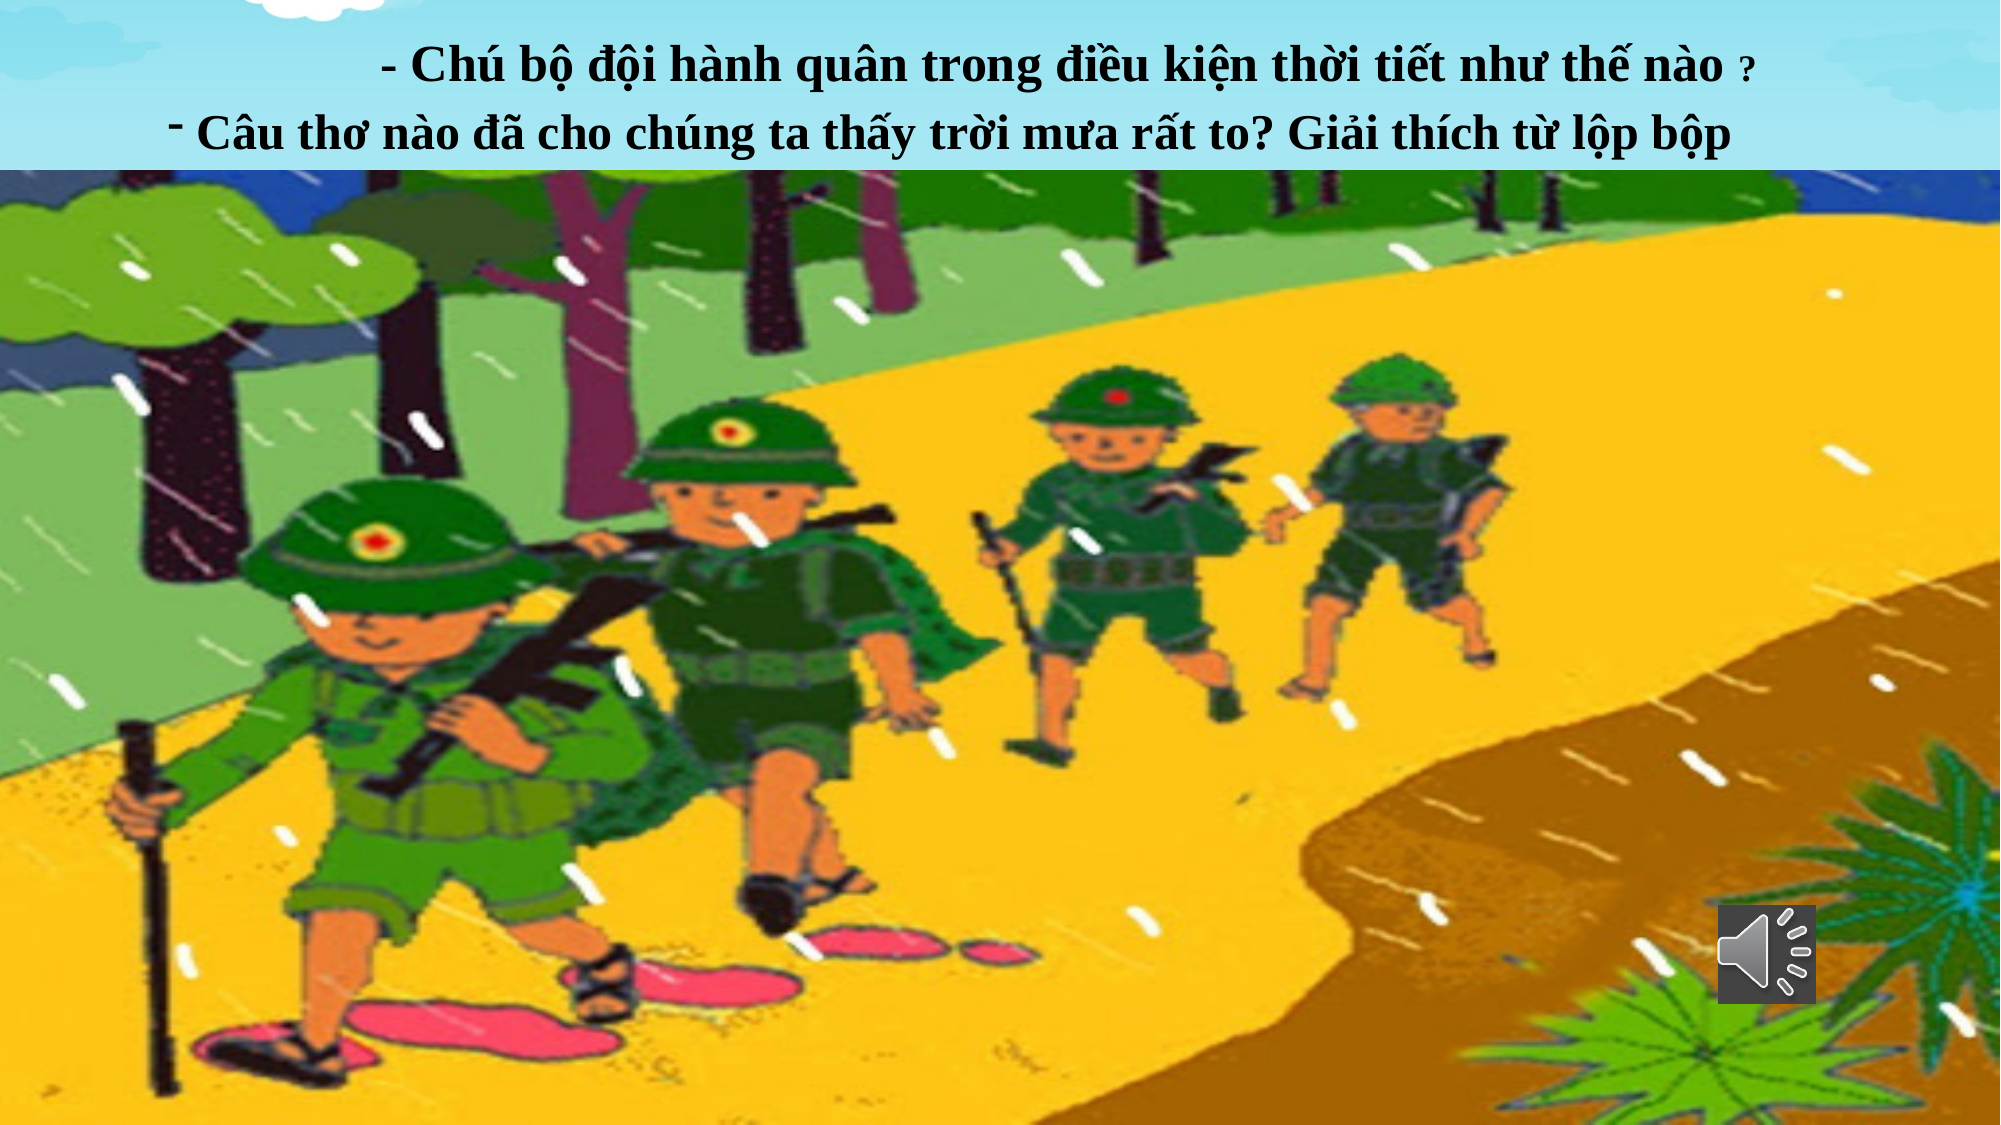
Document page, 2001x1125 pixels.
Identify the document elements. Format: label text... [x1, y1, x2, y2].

text_box Câu thơ nào đã cho chúng ta thấy trời mưa rất to? Giải thích từ lộp bộp [99, 92, 1813, 167]
text_box - Chú bộ đội hành quân trong điều kiện thời tiết như thế nào ? [274, 21, 1863, 99]
picture [0, 0, 2001, 1125]
